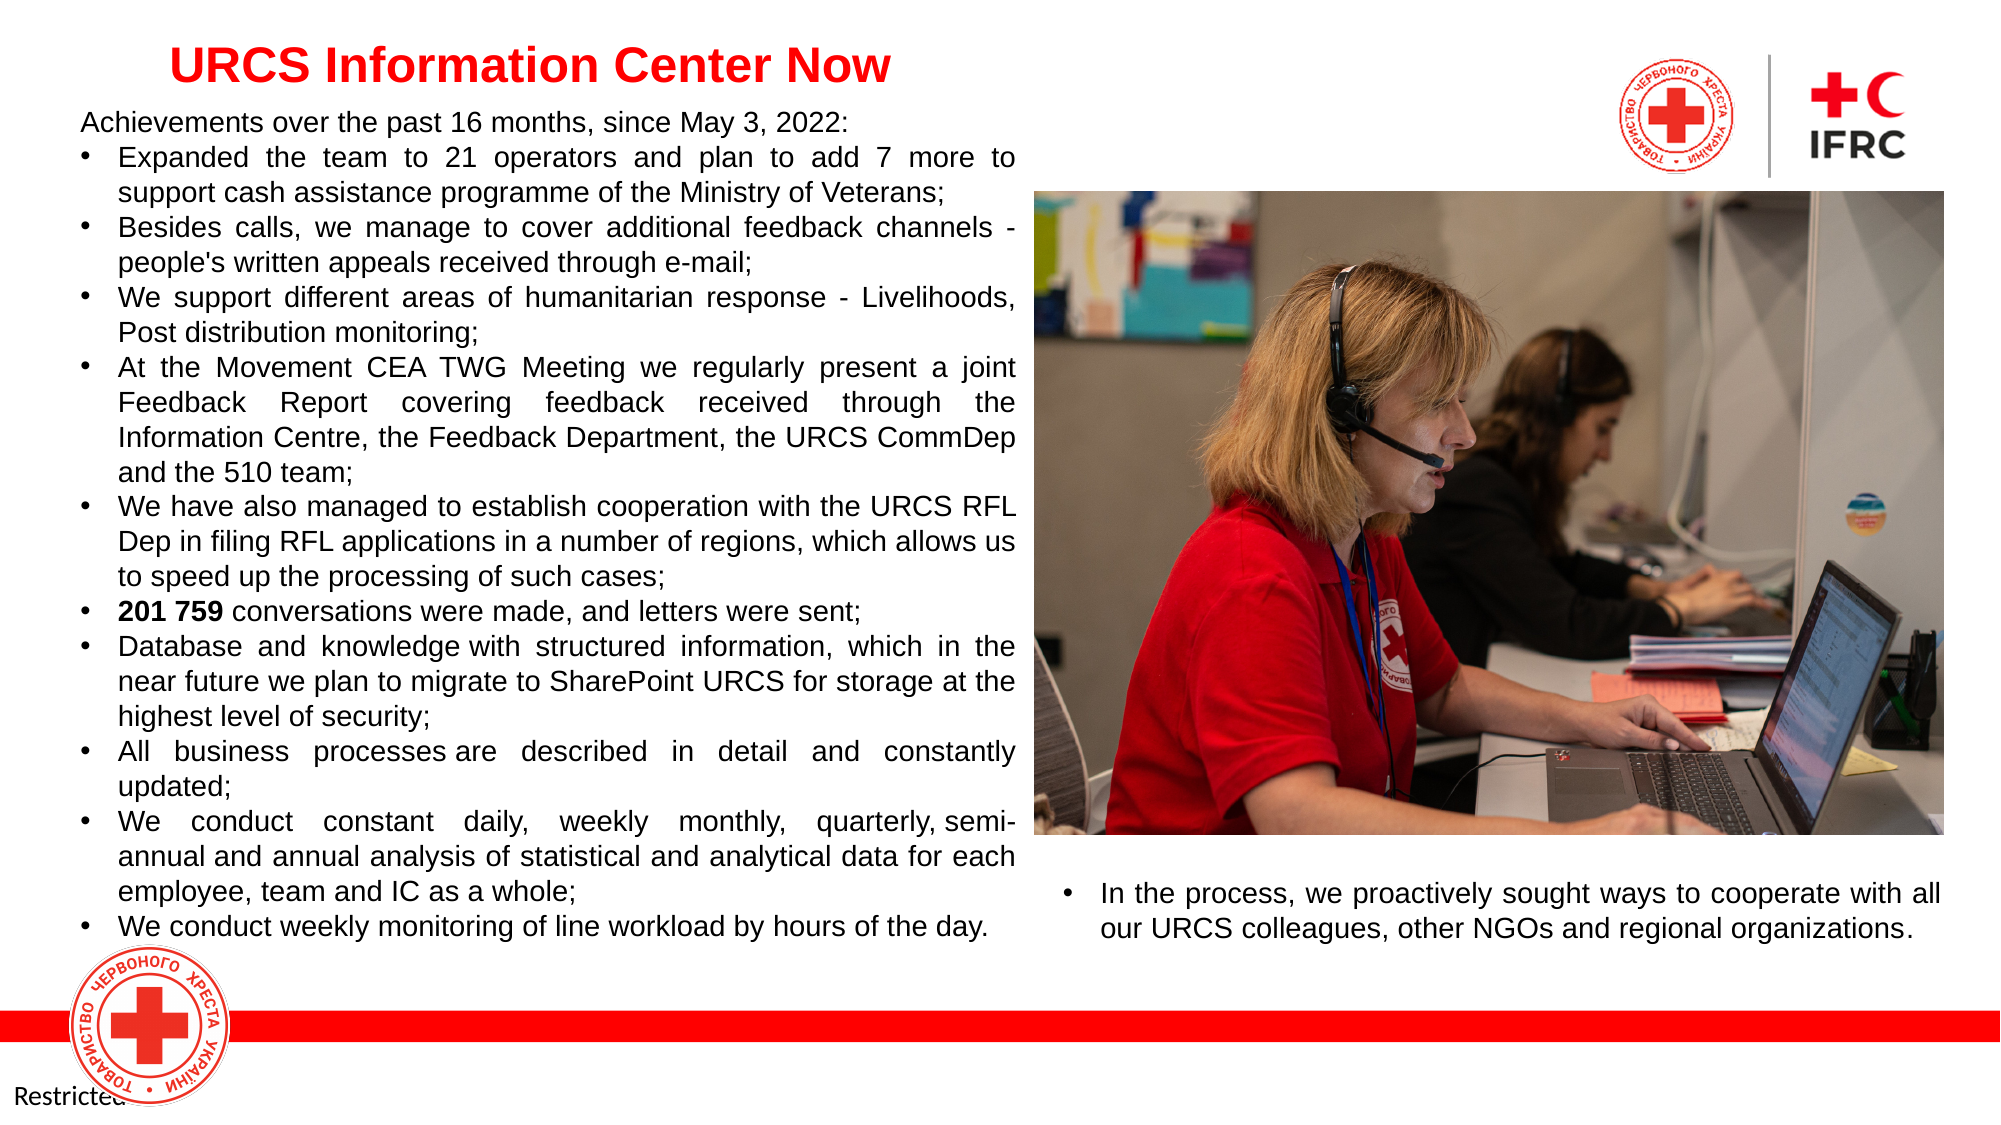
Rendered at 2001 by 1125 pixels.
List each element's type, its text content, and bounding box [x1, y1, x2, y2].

text_box [0, 1010, 62, 1043]
picture [1034, 14, 1958, 835]
text_box Achievements over the past 16 months, since May 3, 2022: Expanded the team to 21 operators and plan to add 7 more to support cash assistance programme of the Ministry of Veterans; Besides calls, we manage to cover additional feedback channels - people's written appeals received through e-mail; We support different areas of humanitarian response - Livelihoods, Post distribution monitoring; At the Movement CEA TWG Meeting we regularly present a joint Feedback Report covering feedback received through the Information Centre, the Feedback Department, the URCS CommDep and the 510 team; We have also managed to establish cooperation with the URCS RFL Dep in filing RFL applications in a number of regions, which allows us to speed up the processing of such cases; 201 759 conversations were made, and letters were sent; Database and knowledge with structured information, which in the near future we plan to migrate to SharePoint URCS for storage at the highest level of security; All business processes are described in detail and constantly updated; We conduct constant daily, weekly monthly, quarterly, semi-annual and annual analysis of statistical and analytical data for each employee, team and IC as a whole; We conduct weekly monitoring of line workload by hours of the day. [65, 95, 1033, 950]
text_box [236, 1010, 2000, 1043]
text_box In the process, we proactively sought ways to cooperate with all our URCS colleagues, other NGOs and regional organizations. [1048, 867, 1958, 952]
text_box URCS Information Center Now [149, 12, 1874, 109]
picture [67, 944, 231, 1107]
